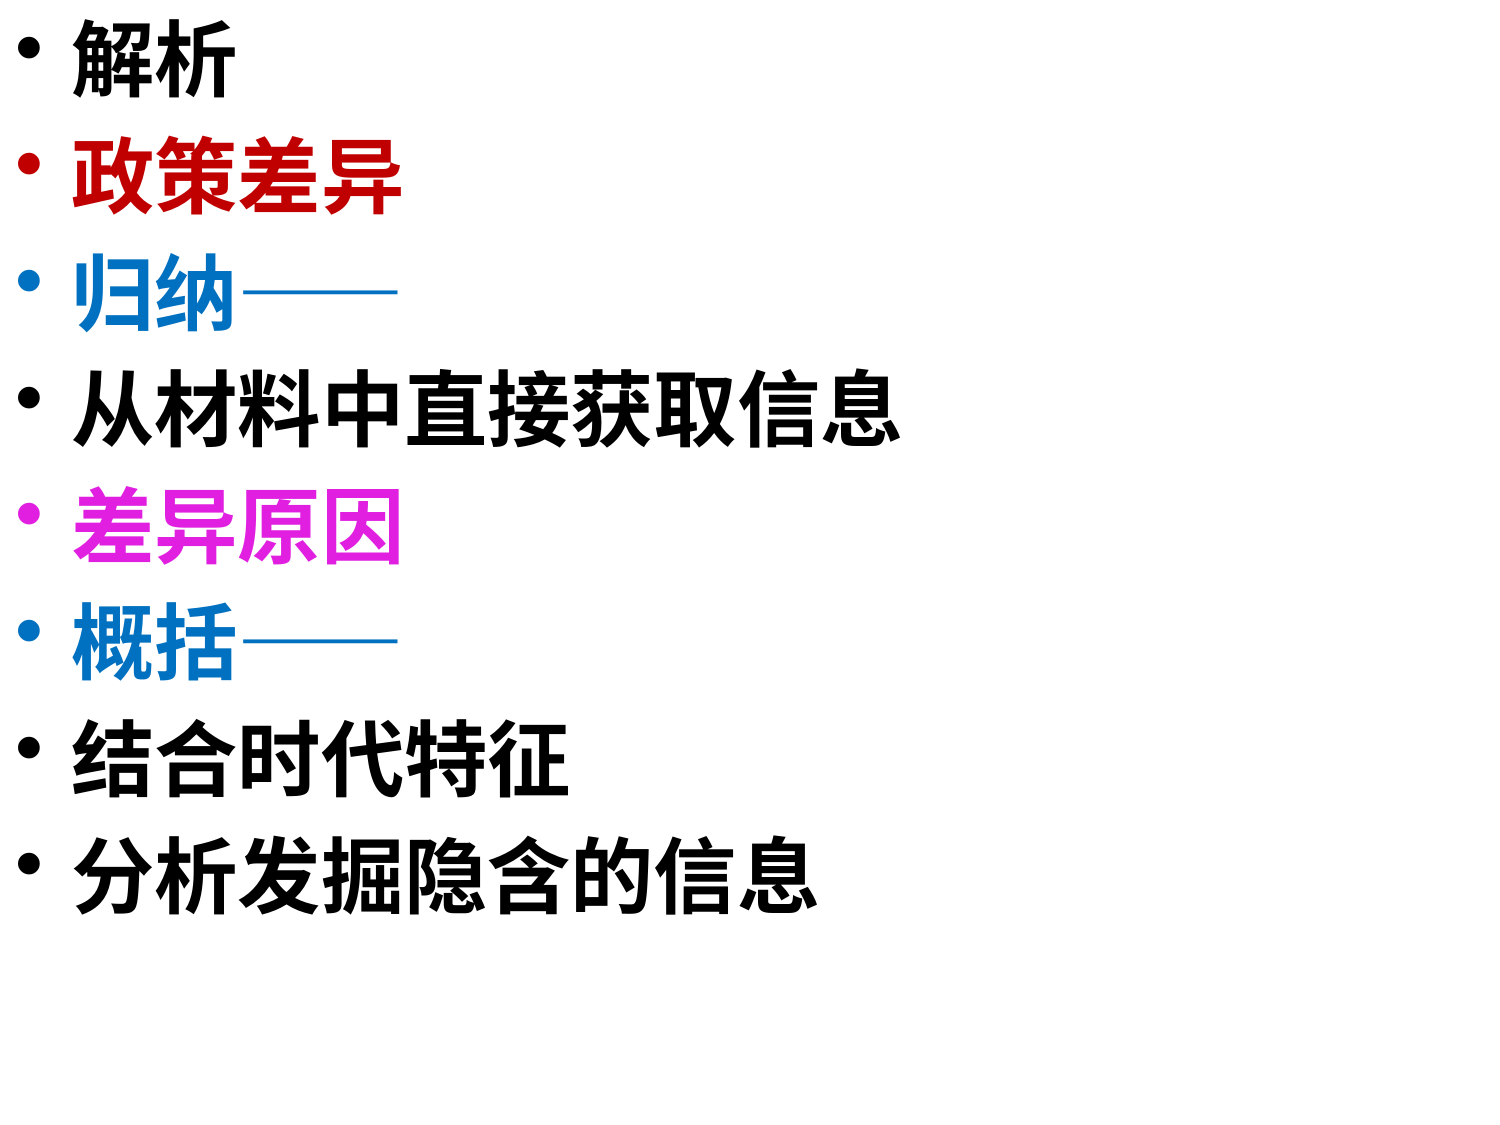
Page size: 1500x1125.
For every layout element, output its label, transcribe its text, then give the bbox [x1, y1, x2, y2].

list 解析 政策差异 归纳—— 从材料中直接获取信息 差异原因 概括—— 结合时代特征 分析发掘隐含的信息 [0, 0, 1500, 1125]
